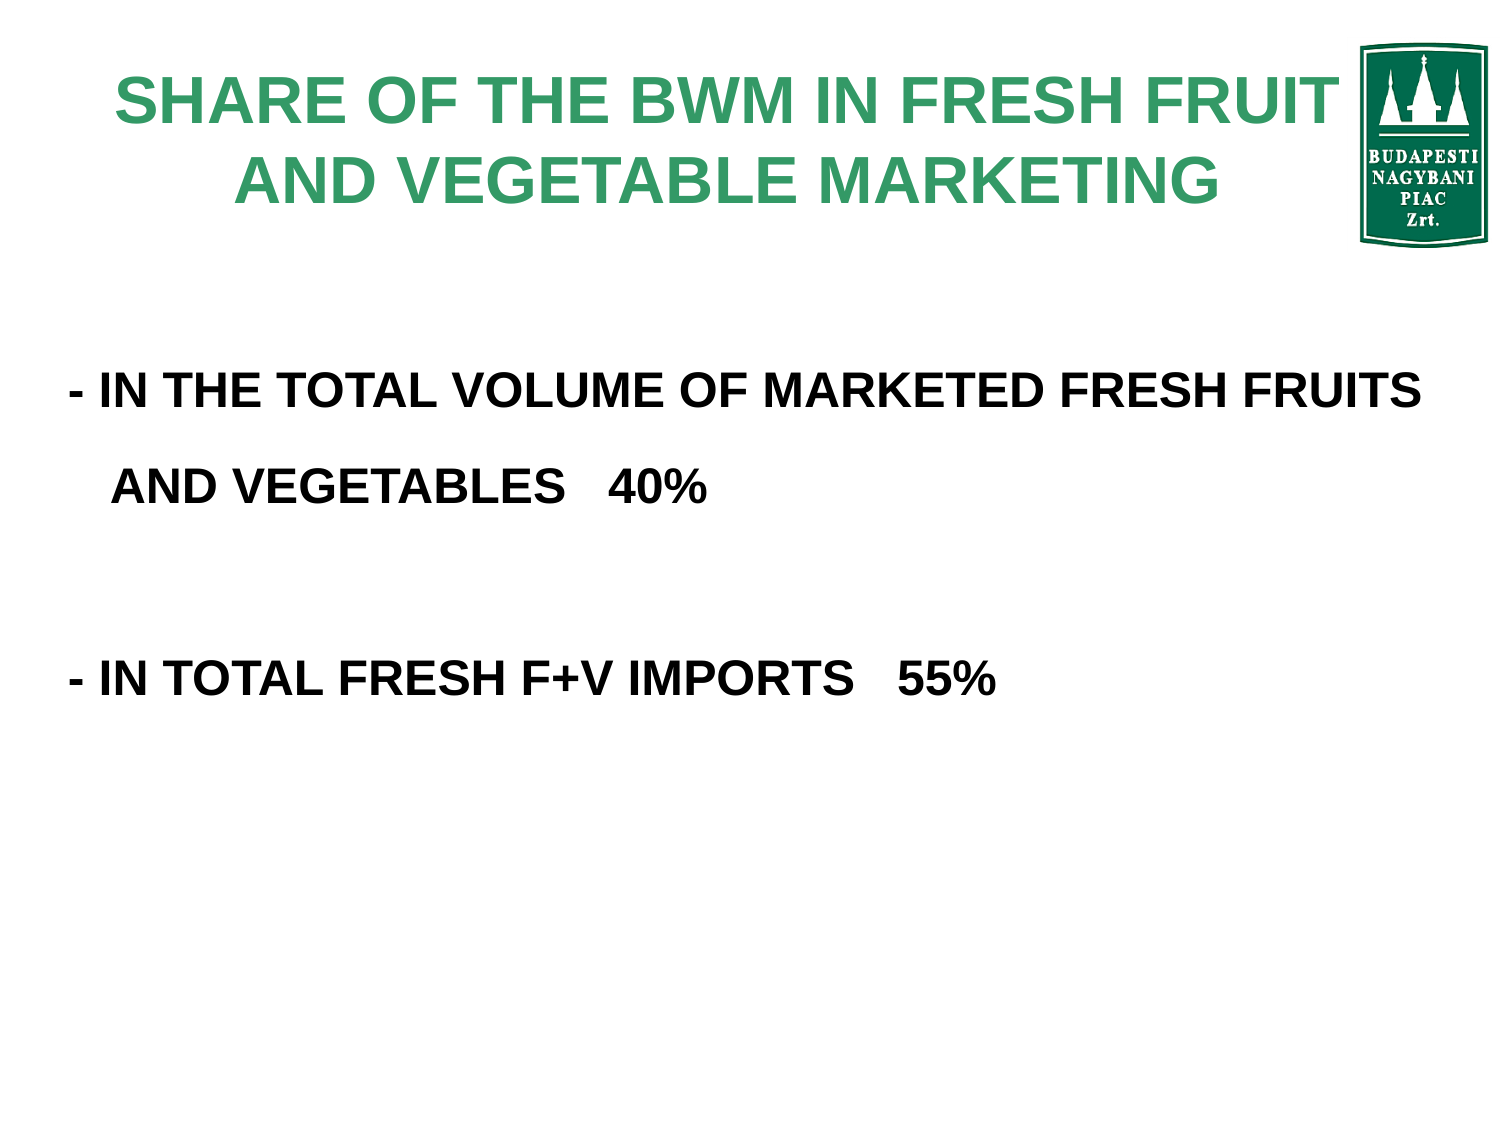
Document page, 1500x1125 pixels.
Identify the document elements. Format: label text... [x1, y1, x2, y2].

text_box - IN THE TOTAL VOLUME OF MARKETED FRESH FRUITS AND VEGETABLES 40% - IN TOTAL FRESH F+V IMPORTS 55% [53, 361, 1471, 861]
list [1347, 37, 1500, 253]
title SHARE OF THE BWM IN FRESH FRUIT AND VEGETABLE MARKETING [53, 54, 1342, 220]
